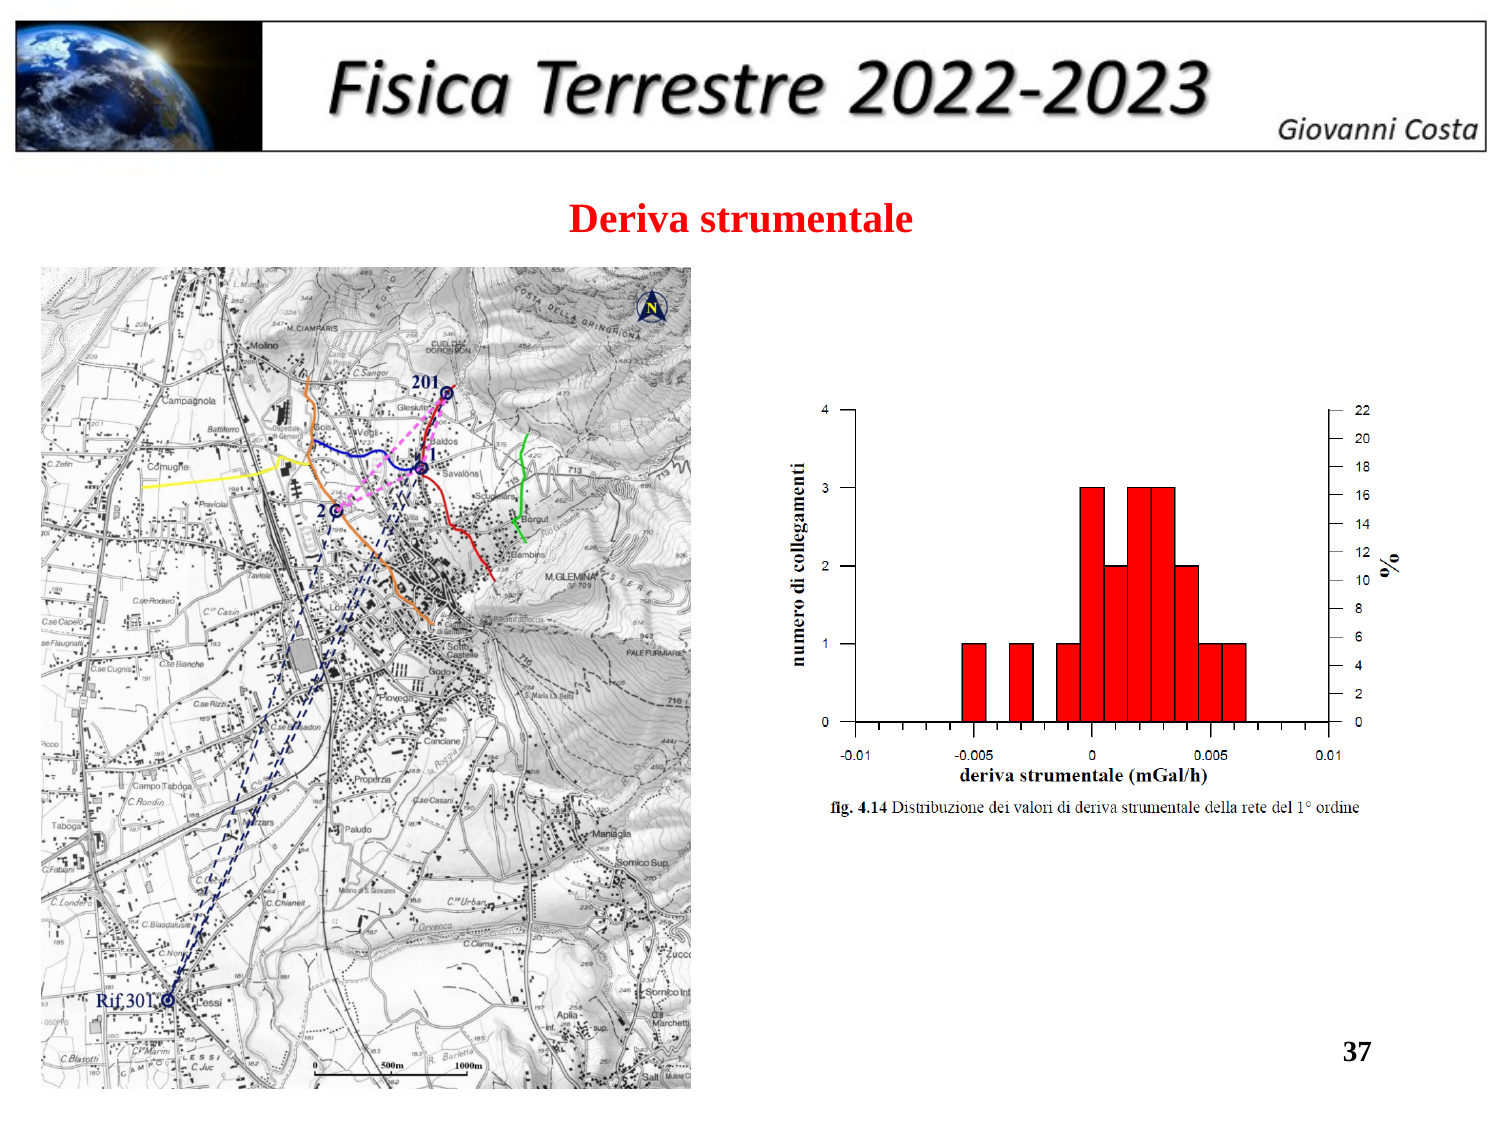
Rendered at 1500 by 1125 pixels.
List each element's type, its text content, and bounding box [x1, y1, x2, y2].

slide_number 37 [1074, 1024, 1388, 1101]
text_box Deriva strumentale [554, 183, 929, 248]
picture [0, 0, 1500, 1125]
